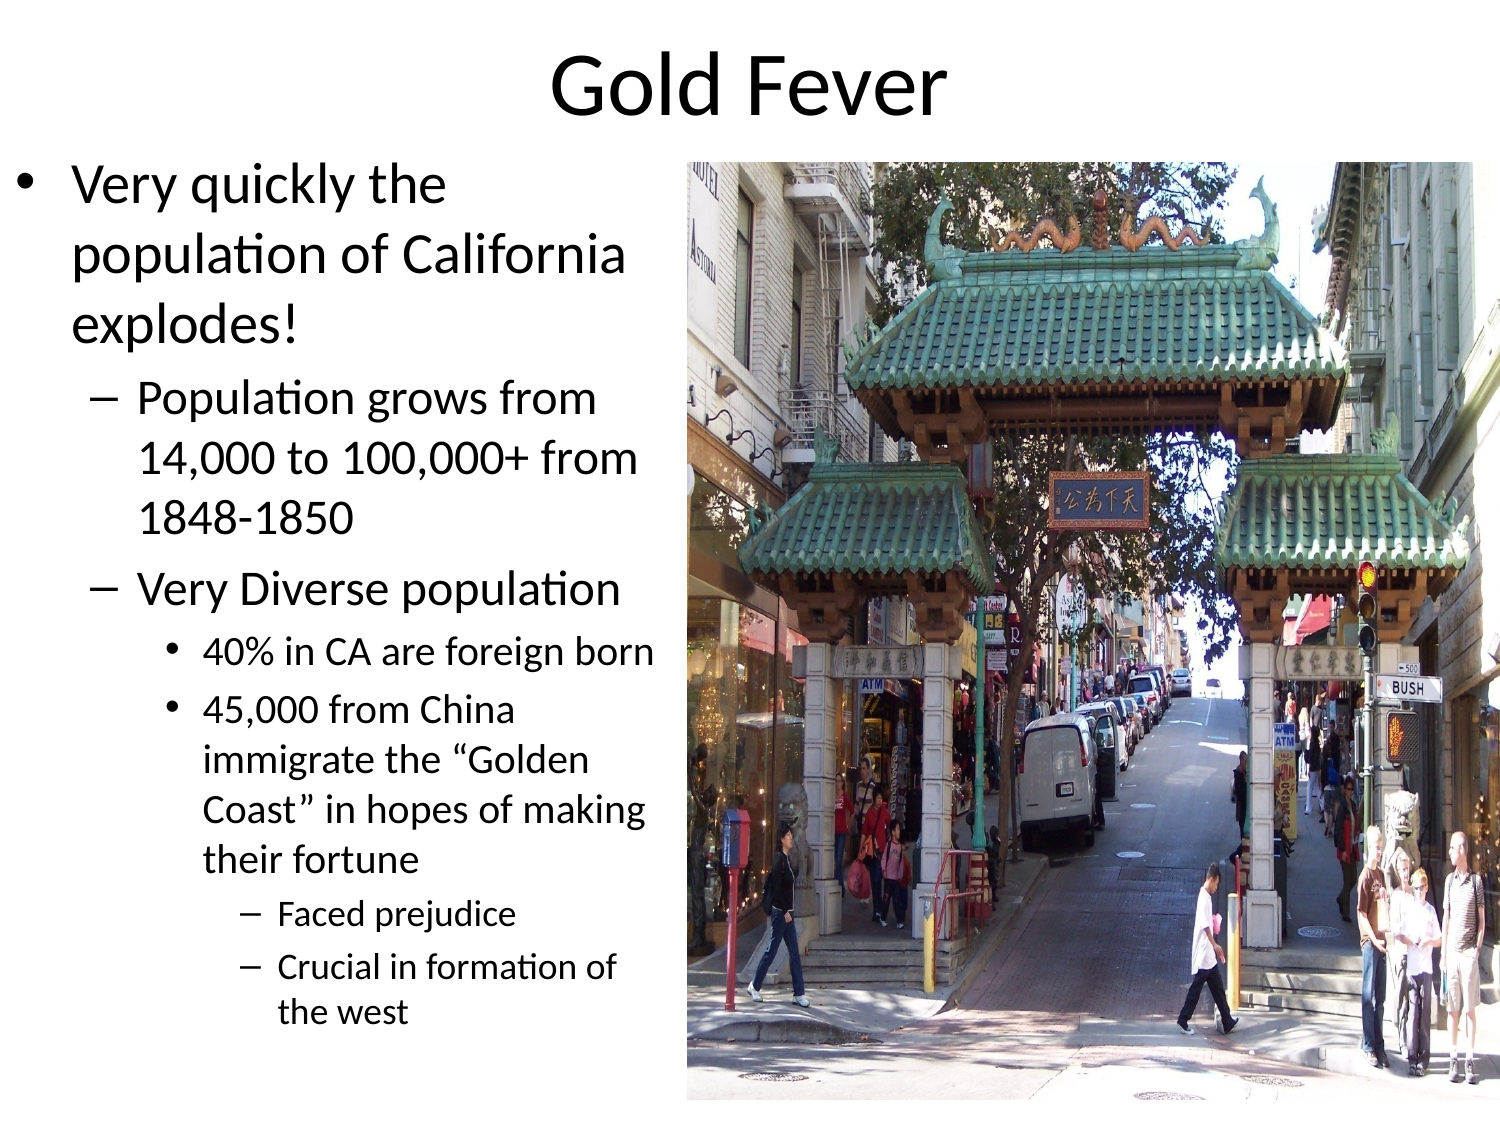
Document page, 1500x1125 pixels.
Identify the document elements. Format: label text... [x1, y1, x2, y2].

title Gold Fever [75, 0, 1425, 158]
list Very quickly the population of California explodes! Population grows from 14,000 to 100,000+ from 1848-1850 Very Diverse population 40% in CA are foreign born 45,000 from China immigrate the “Golden Coast” in hopes of making their fortune Faced prejudice Crucial in formation of the west [0, 137, 688, 1125]
picture [687, 162, 1500, 1101]
